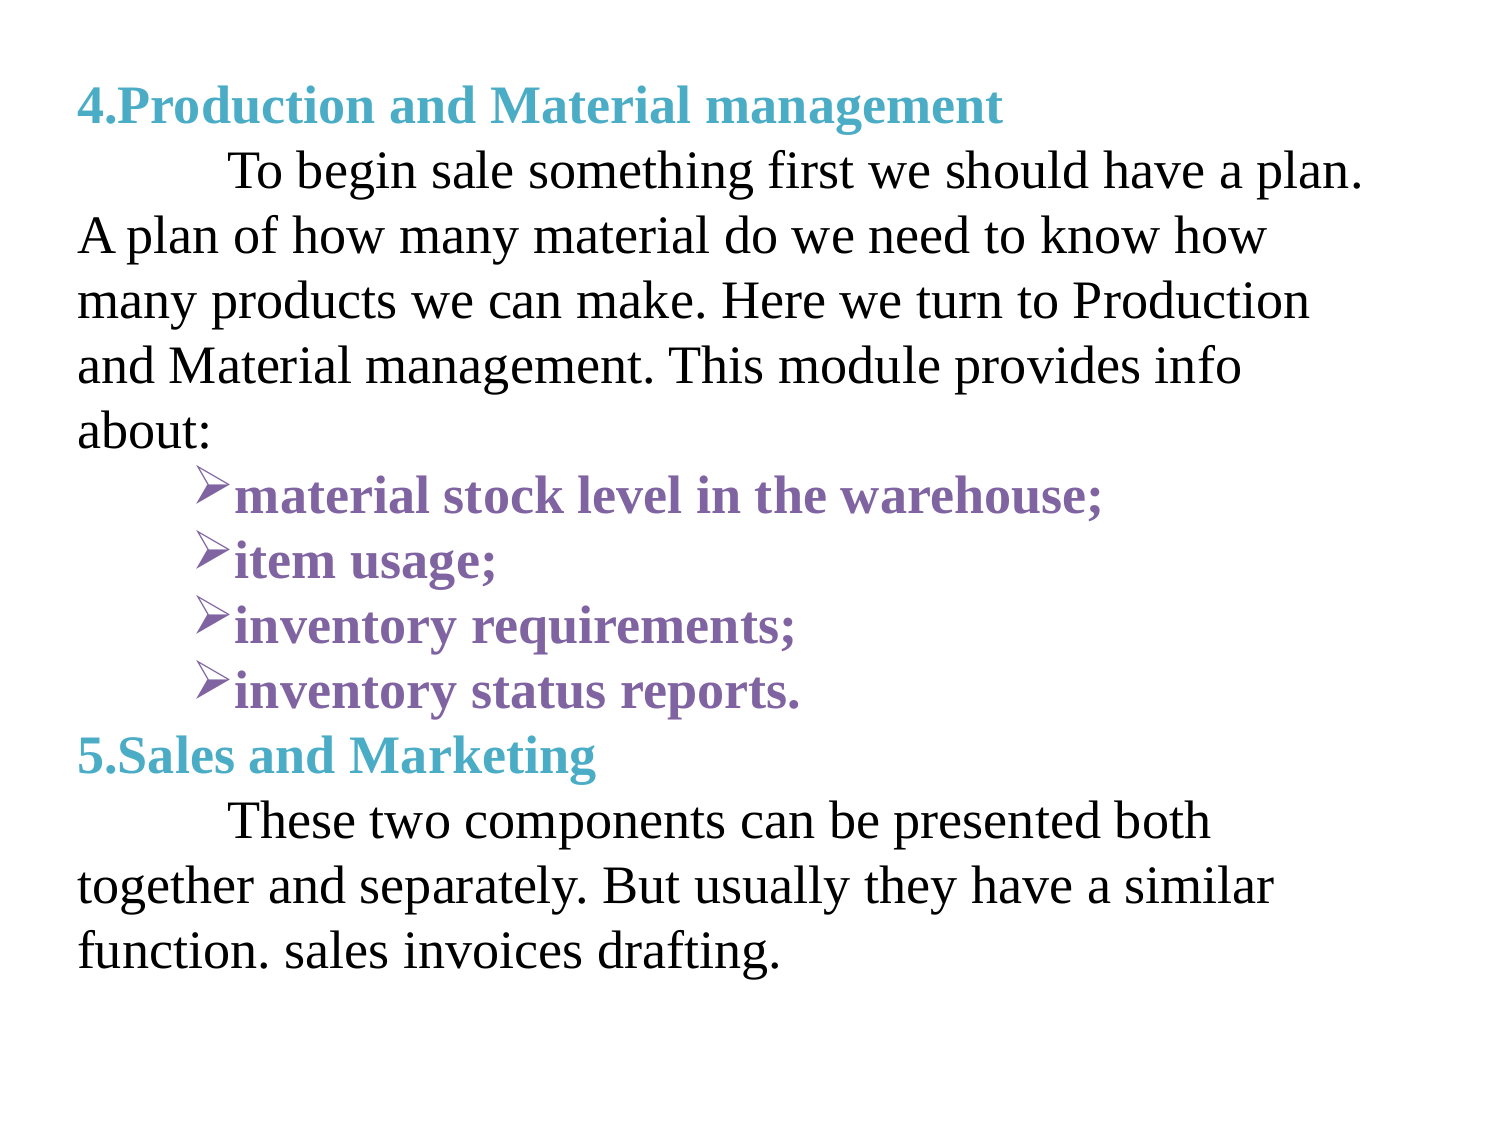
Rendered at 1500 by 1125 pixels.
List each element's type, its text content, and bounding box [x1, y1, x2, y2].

text_box 4.Production and Material management To begin sale something first we should have a plan. A plan of how many material do we need to know how many products we can make. Here we turn to Production and Material management. This module provides info about: material stock level in the warehouse; item usage; inventory requirements; inventory status reports. 5.Sales and Marketing These two components can be presented both together and separately. But usually they have a similar function. sales invoices drafting. [62, 62, 1400, 987]
